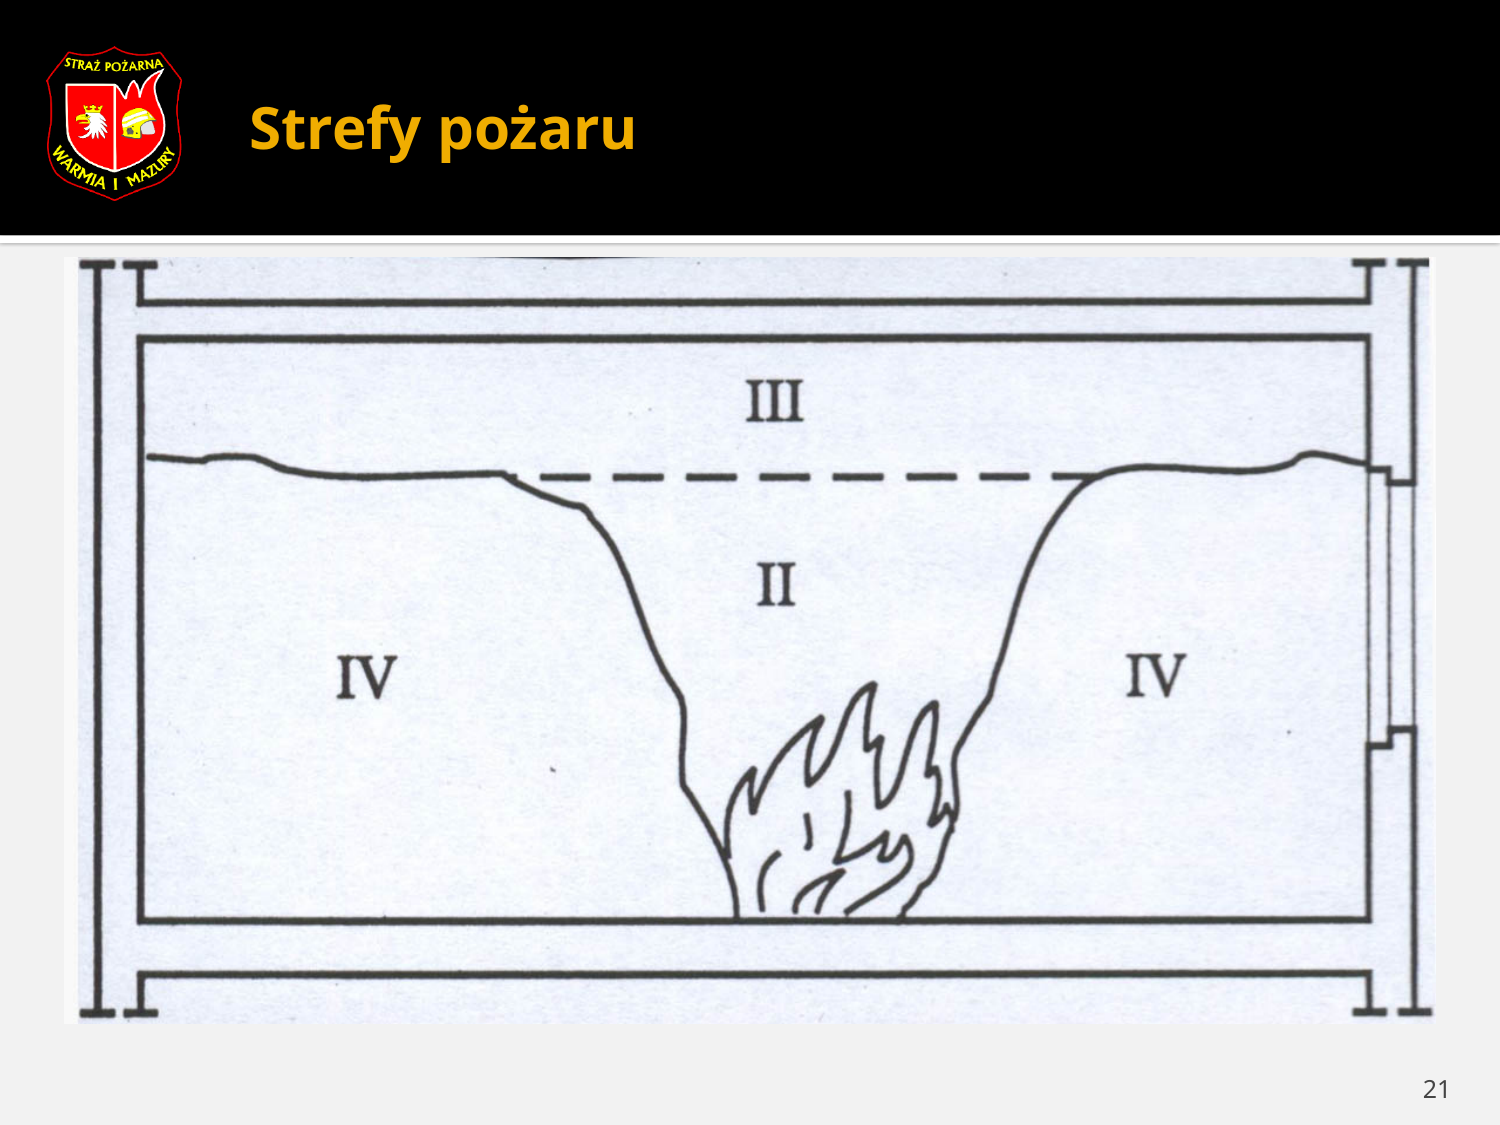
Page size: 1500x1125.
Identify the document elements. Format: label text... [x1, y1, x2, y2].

picture [46, 46, 182, 201]
picture [64, 257, 1436, 1024]
title Strefy pożaru [234, 23, 1461, 230]
slide_number 21 [1345, 1062, 1467, 1108]
